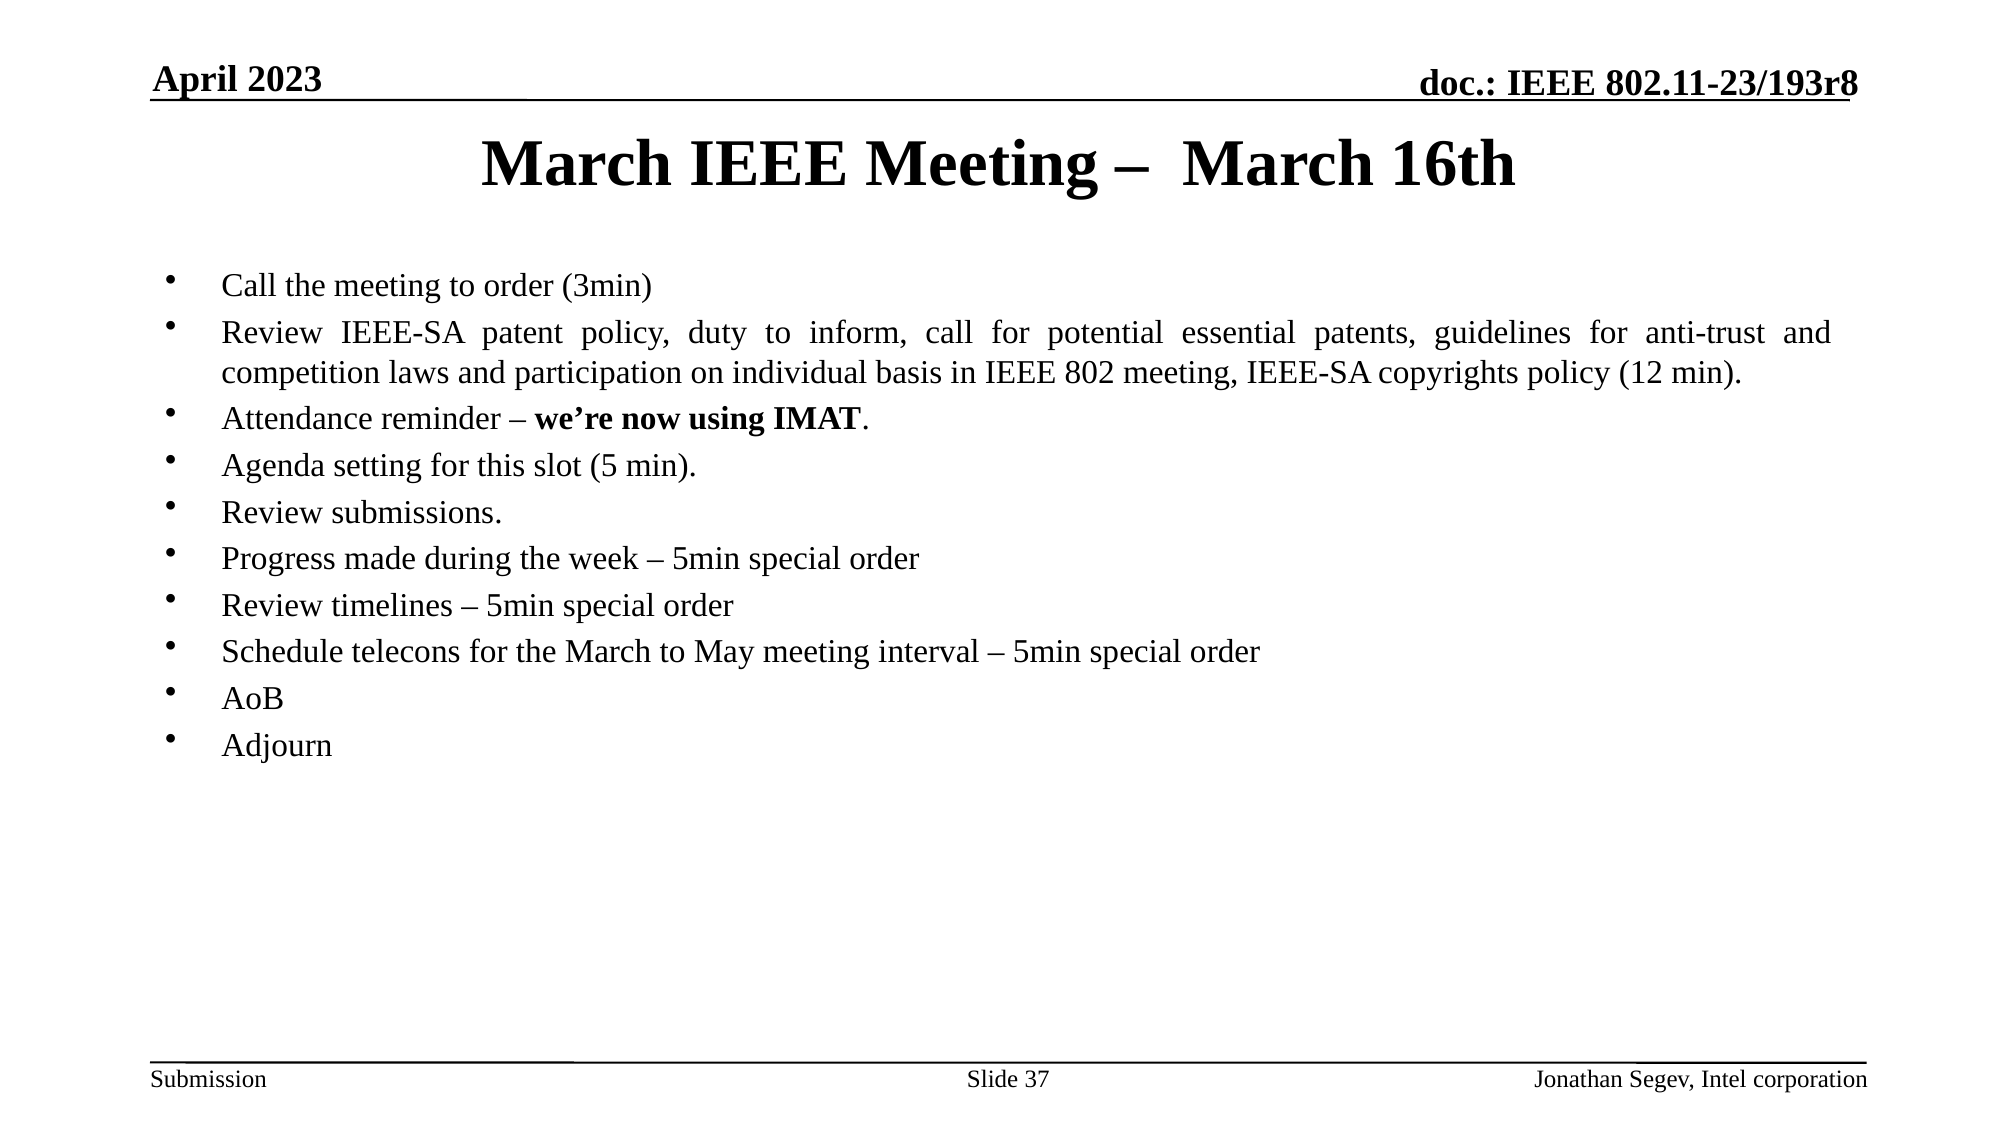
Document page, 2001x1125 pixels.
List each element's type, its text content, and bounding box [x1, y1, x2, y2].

list Call the meeting to order (3min) Review IEEE-SA patent policy, duty to inform, call for potential essential patents, guidelines for anti-trust and competition laws and participation on individual basis in IEEE 802 meeting, IEEE-SA copyrights policy (12 min). Attendance reminder – we’re now using IMAT. Agenda setting for this slot (5 min). Review submissions. Progress made during the week – 5min special order Review timelines – 5min special order Schedule telecons for the March to May meeting interval – 5min special order AoB Adjourn [149, 255, 1850, 1048]
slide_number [152, 54, 563, 100]
title March IEEE Meeting – March 16th [149, 112, 1850, 205]
slide_number Slide 37 [950, 1061, 1067, 1123]
footer Jonathan Segev, Intel corporation [1171, 1061, 1869, 1093]
